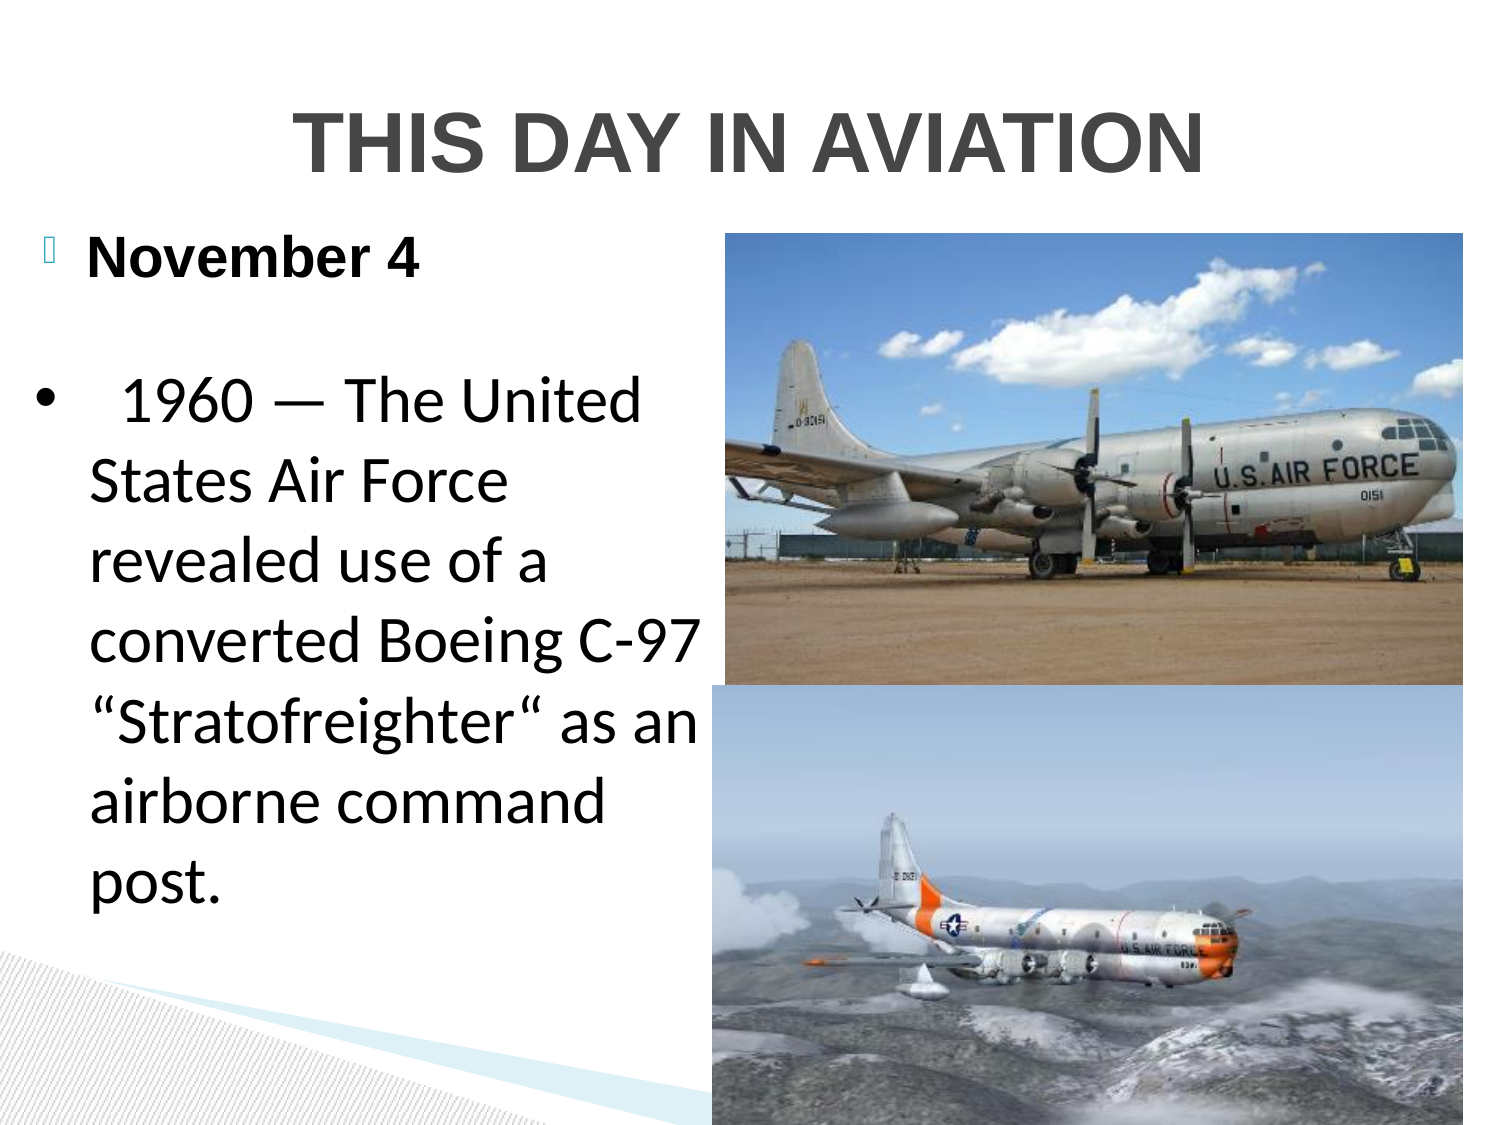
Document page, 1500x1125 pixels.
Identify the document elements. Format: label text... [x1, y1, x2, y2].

title THIS DAY IN AVIATION [75, 45, 1426, 233]
text_box [185, 1001, 707, 1125]
text_box [0, 950, 551, 1125]
list November 4 1960 — The United States Air Force revealed use of a converted Boeing C-97 “Stratofreighter“ as an airborne command post. [20, 224, 722, 1001]
picture [712, 233, 1463, 1125]
